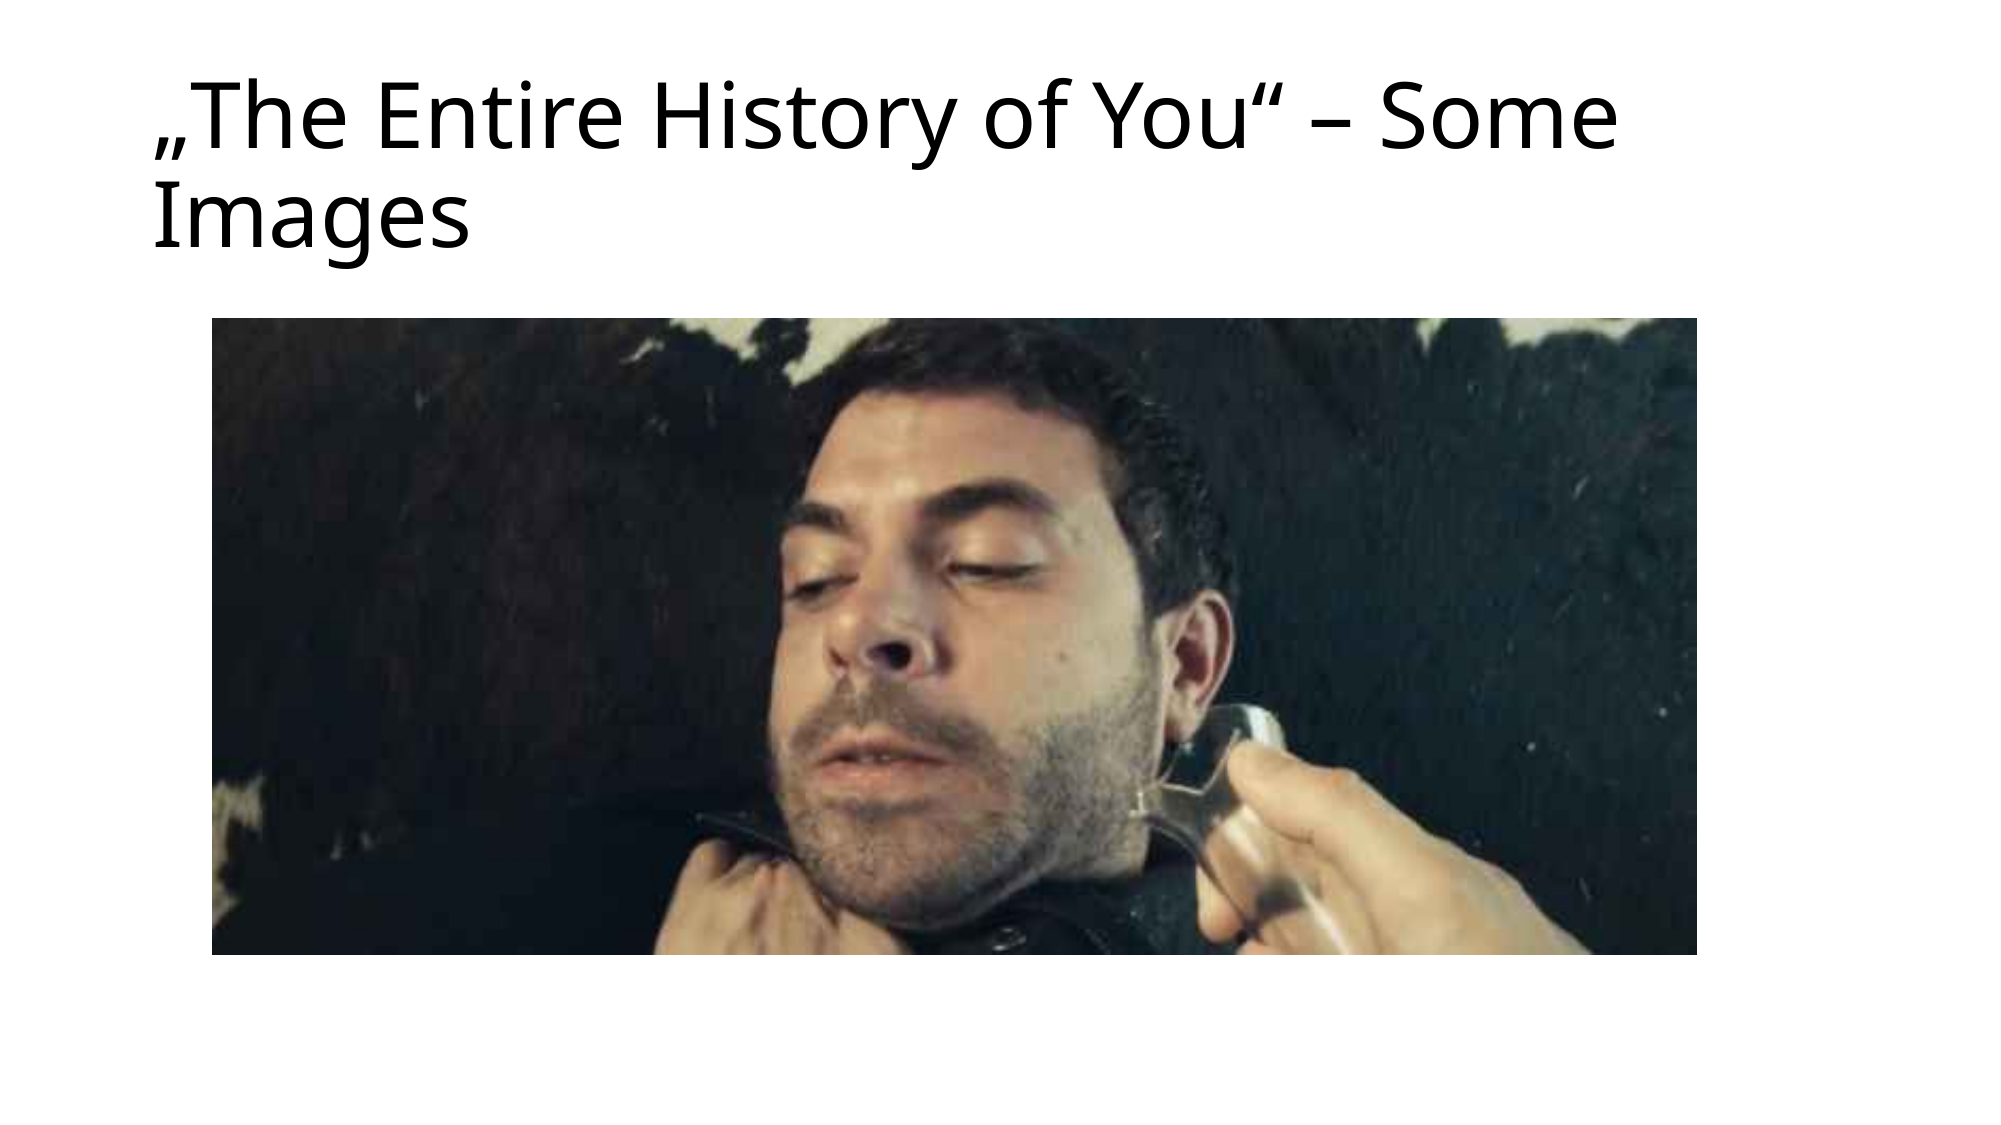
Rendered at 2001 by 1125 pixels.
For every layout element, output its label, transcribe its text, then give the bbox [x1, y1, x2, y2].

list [212, 318, 1697, 955]
title „The Entire History of You“ – Some Images [137, 59, 1863, 278]
